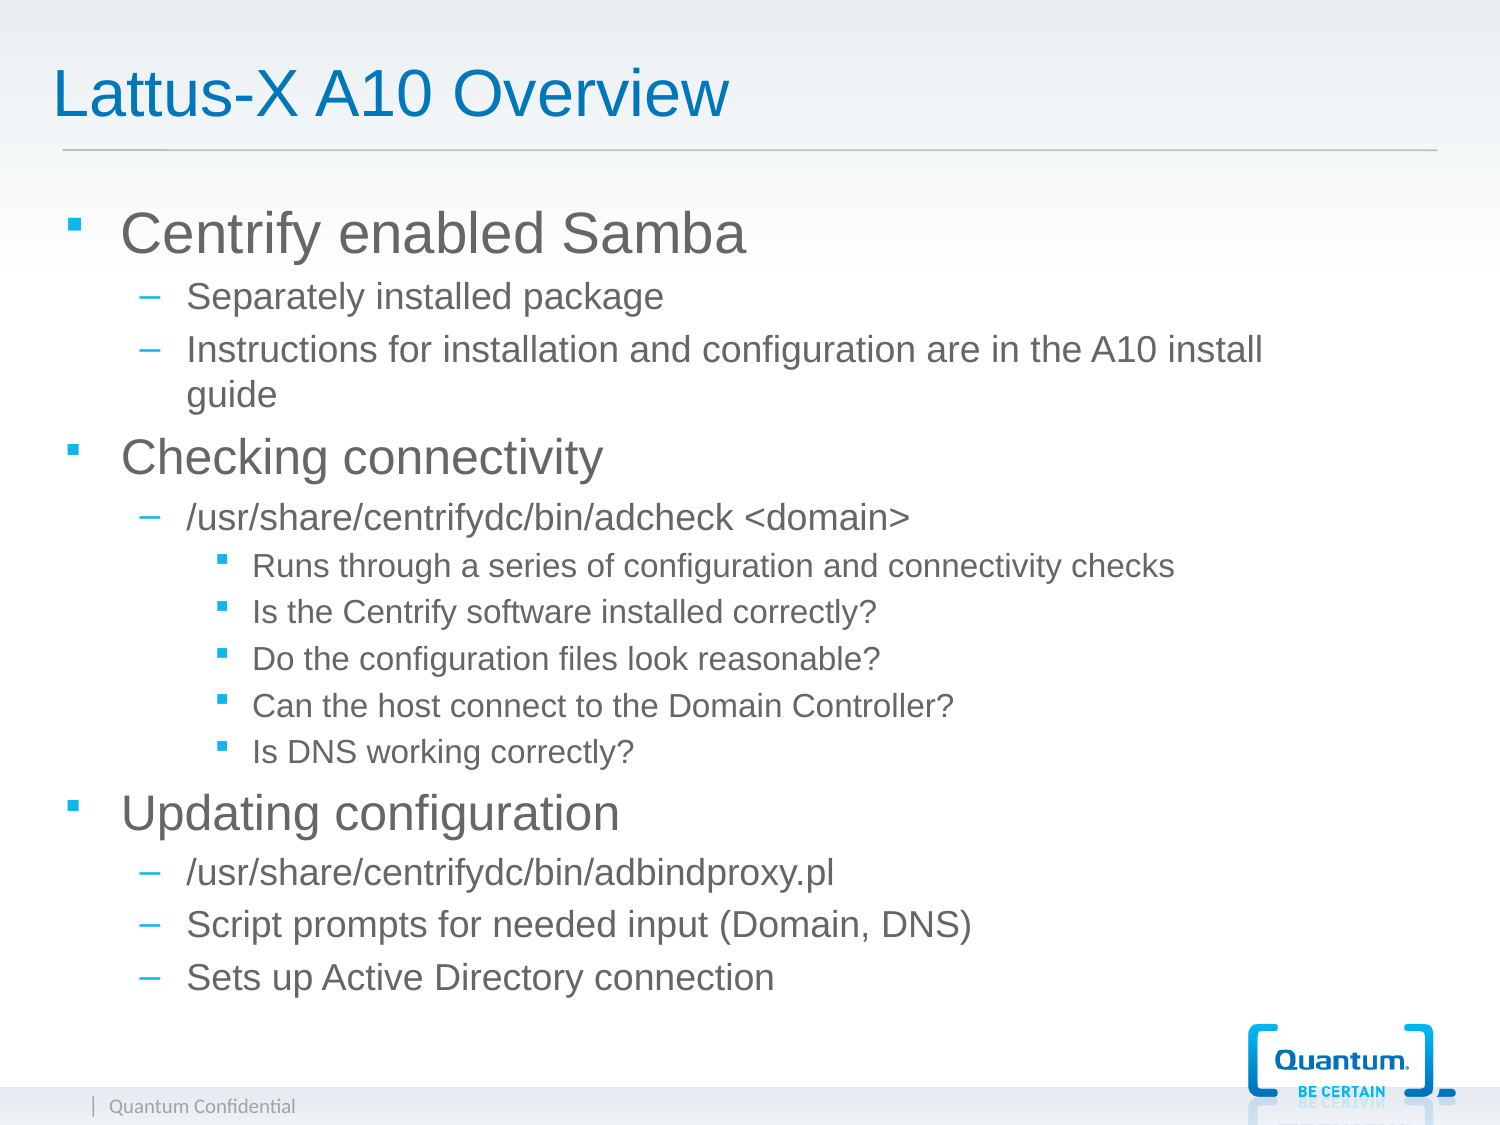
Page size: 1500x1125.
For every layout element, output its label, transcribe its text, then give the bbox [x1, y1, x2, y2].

title Lattus-X A10 Overview [37, 37, 1313, 143]
picture [1240, 1012, 1463, 1125]
list Centrify enabled Samba Separately installed package Instructions for installation and configuration are in the A10 install guide Checking connectivity /usr/share/centrifydc/bin/adcheck <domain> Runs through a series of configuration and connectivity checks Is the Centrify software installed correctly? Do the configuration files look reasonable? Can the host connect to the Domain Controller? Is DNS working correctly? Updating configuration /usr/share/centrifydc/bin/adbindproxy.pl Script prompts for needed input (Domain, DNS) Sets up Active Directory connection [49, 187, 1288, 1013]
